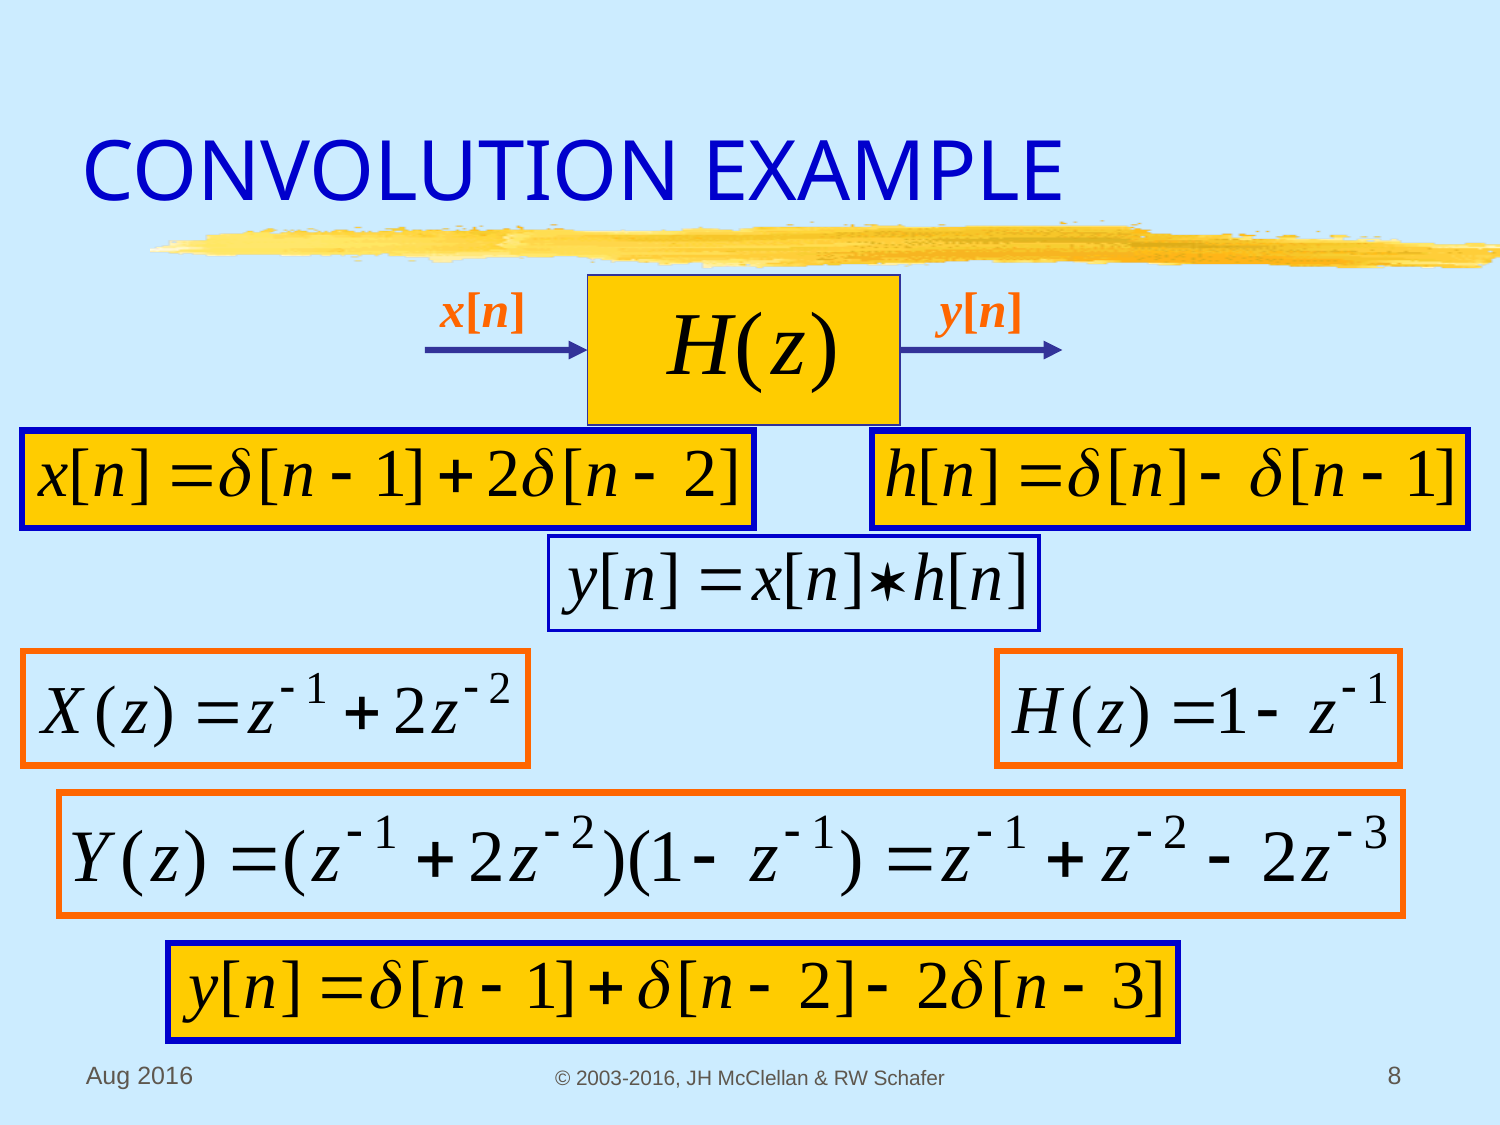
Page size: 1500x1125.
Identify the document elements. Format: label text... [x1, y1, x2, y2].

slide_number 8 [1103, 1021, 1417, 1098]
title CONVOLUTION EXAMPLE [66, 37, 1342, 226]
footer © 2003-2016, JH McClellan & RW Schafer [512, 1046, 988, 1098]
picture [150, 215, 1500, 279]
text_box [62, 795, 1401, 913]
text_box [25, 653, 526, 763]
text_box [549, 537, 1038, 630]
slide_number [70, 1021, 384, 1098]
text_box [24, 433, 751, 526]
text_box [171, 945, 1176, 1038]
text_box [999, 653, 1397, 763]
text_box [424, 269, 1063, 426]
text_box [874, 433, 1465, 526]
